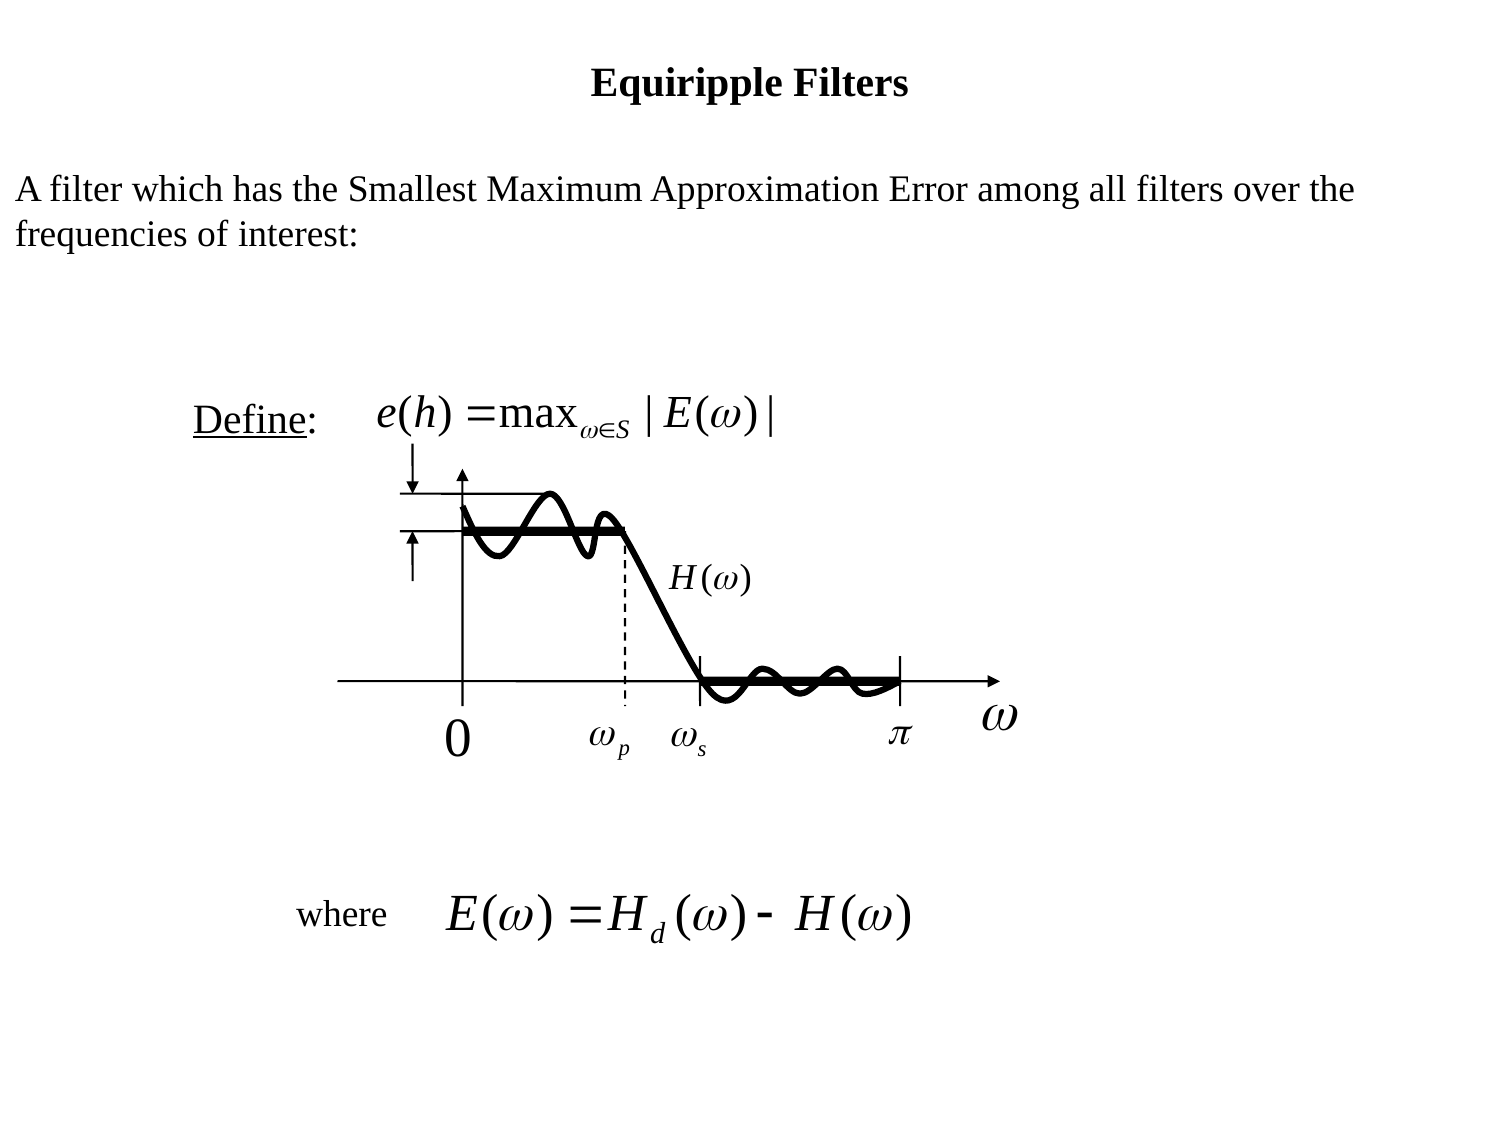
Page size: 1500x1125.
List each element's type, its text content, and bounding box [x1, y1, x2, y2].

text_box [436, 877, 923, 957]
text_box where [281, 881, 432, 941]
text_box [662, 555, 758, 606]
text_box [456, 468, 469, 493]
text_box A filter which has the Smallest Maximum Approximation Error among all filters over the frequencies of interest: [0, 156, 1500, 261]
text_box [462, 493, 657, 598]
text_box [406, 458, 419, 494]
text_box [901, 675, 1000, 688]
text_box Define: [178, 384, 366, 450]
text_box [665, 707, 715, 767]
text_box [974, 693, 1030, 745]
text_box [583, 706, 640, 769]
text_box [370, 380, 784, 451]
text_box [665, 615, 900, 701]
text_box Equiripple Filters [0, 46, 1500, 112]
text_box [406, 531, 419, 582]
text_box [437, 705, 484, 771]
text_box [884, 718, 921, 756]
